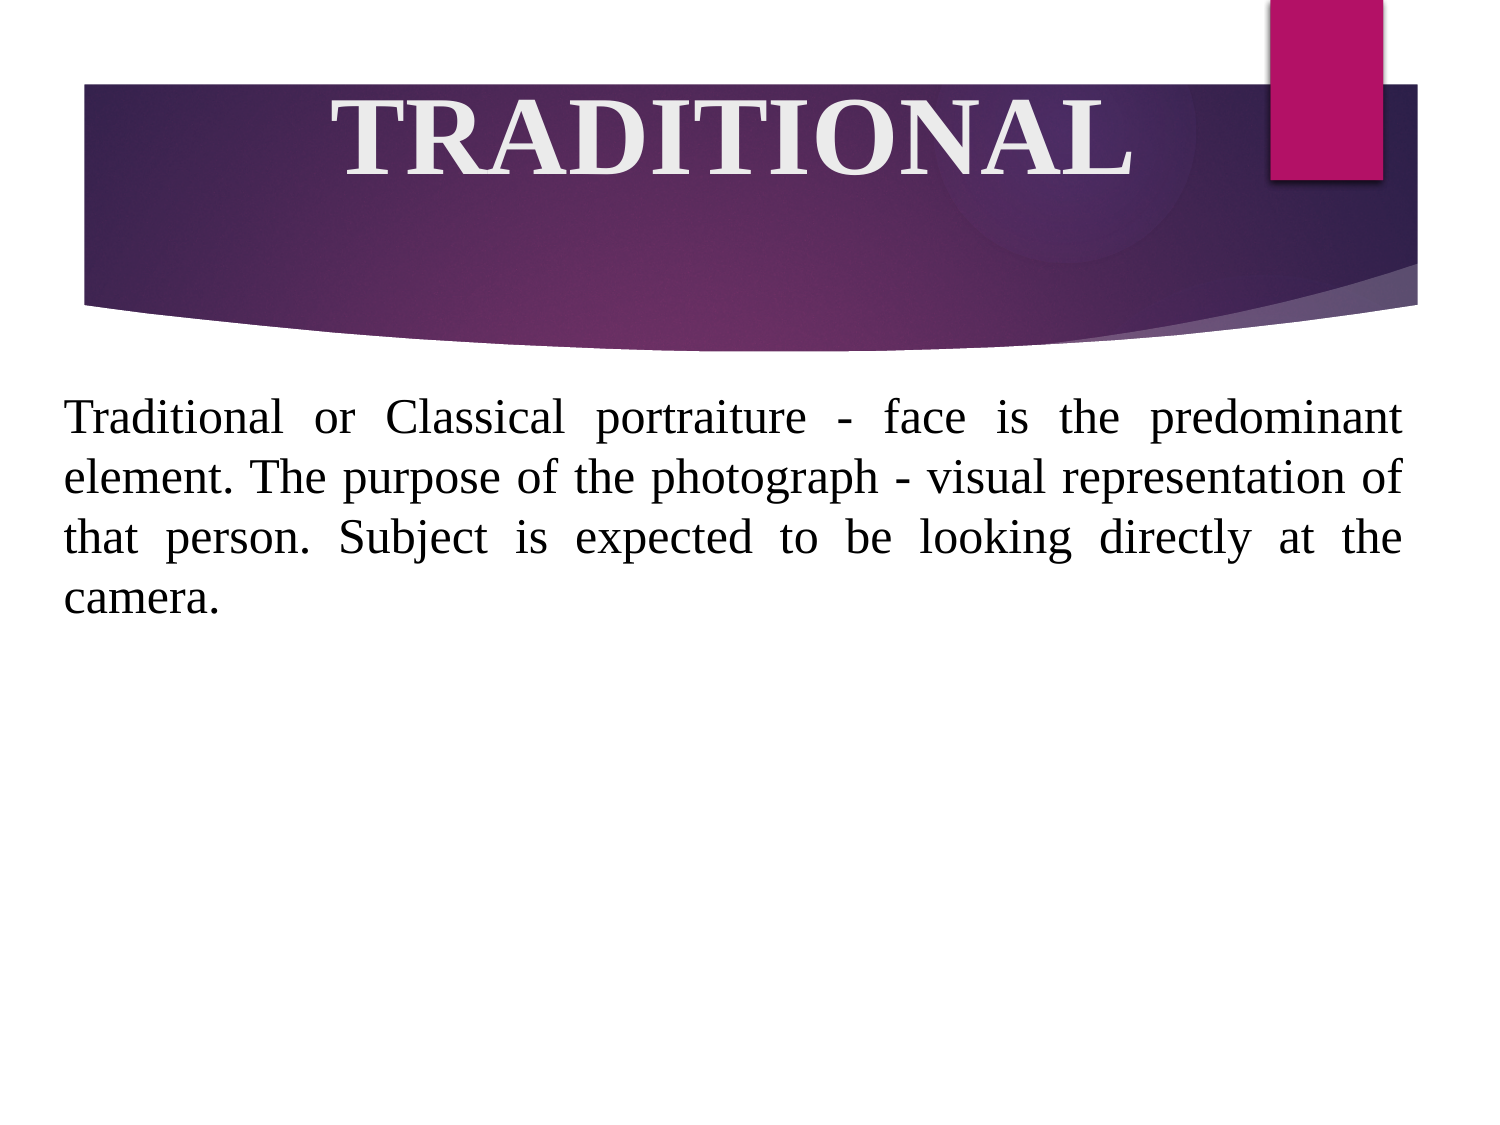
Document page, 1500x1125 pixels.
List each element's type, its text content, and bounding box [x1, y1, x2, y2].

text_box Traditional or Classical portraiture - face is the predominant element. The purpose of the photograph - visual representation of that person. Subject is expected to be looking directly at the camera. [48, 375, 1419, 631]
text_box TRADITIONAL [315, 54, 1153, 205]
